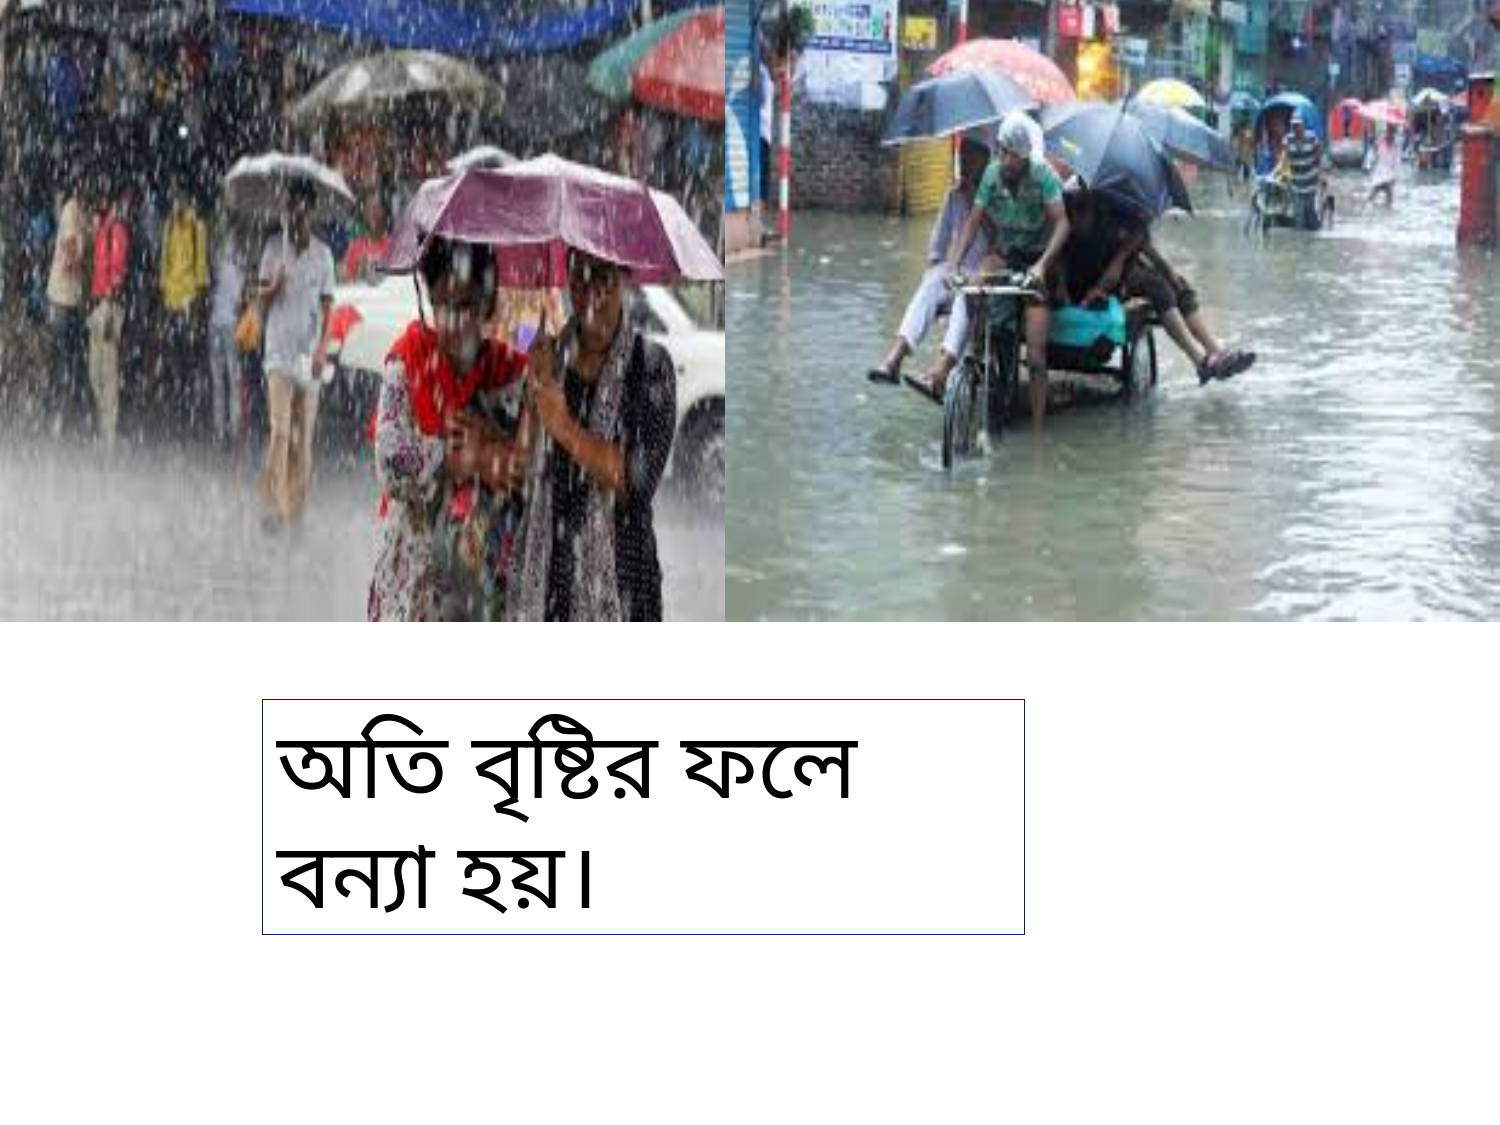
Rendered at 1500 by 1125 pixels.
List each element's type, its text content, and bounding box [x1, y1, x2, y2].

text_box অতি বৃষ্টির ফলে বন্যা হয়। [262, 699, 1025, 935]
picture [0, 0, 1500, 622]
